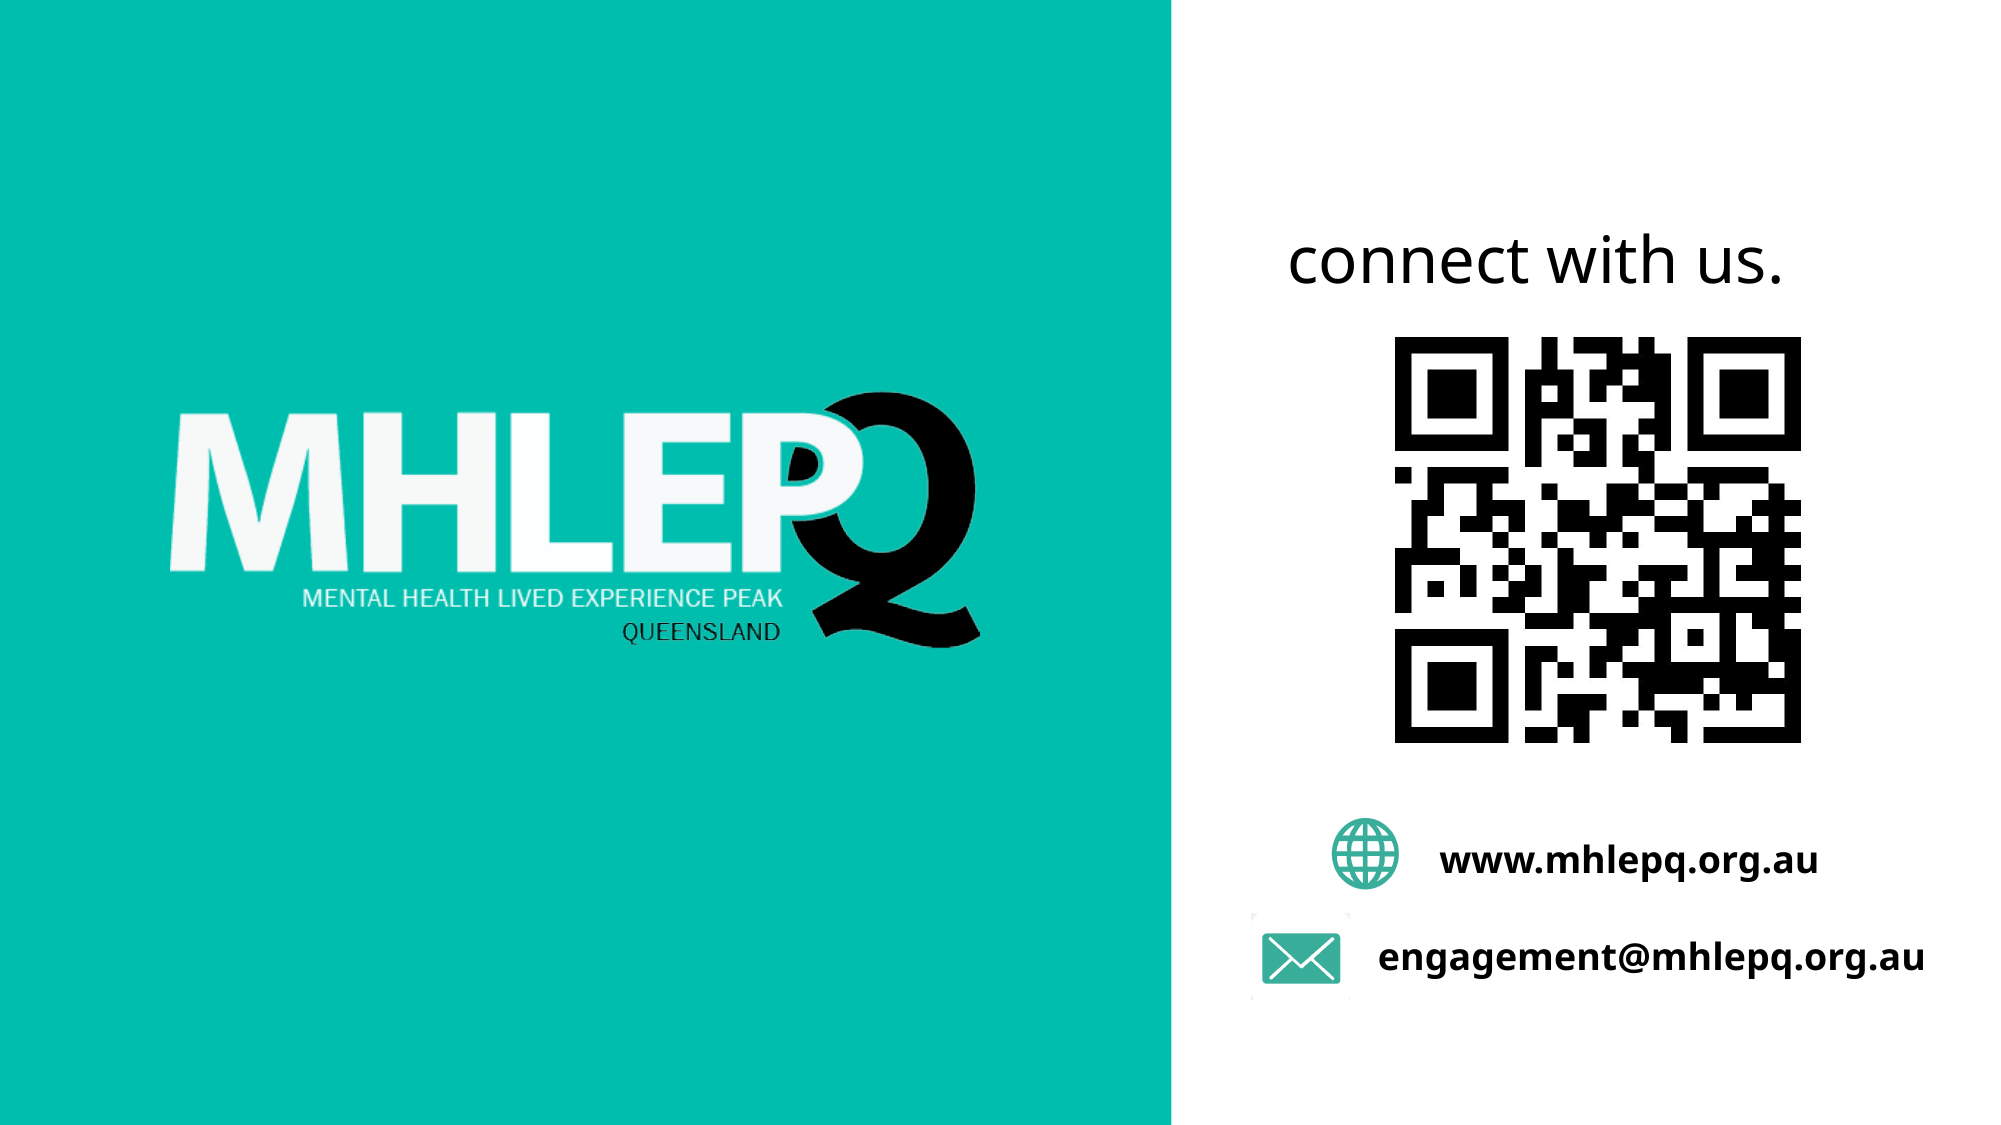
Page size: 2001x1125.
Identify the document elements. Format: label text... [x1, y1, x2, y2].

picture [1250, 913, 1351, 1000]
text_box [0, 0, 1172, 1125]
text_box engagement@mhlepq.org.au [1351, 925, 1987, 986]
picture [170, 371, 980, 711]
picture [1318, 809, 1408, 901]
text_box www.mhlepq.org.au [1408, 828, 1852, 889]
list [1363, 310, 1830, 772]
text_box connect with us. [1272, 197, 1987, 347]
